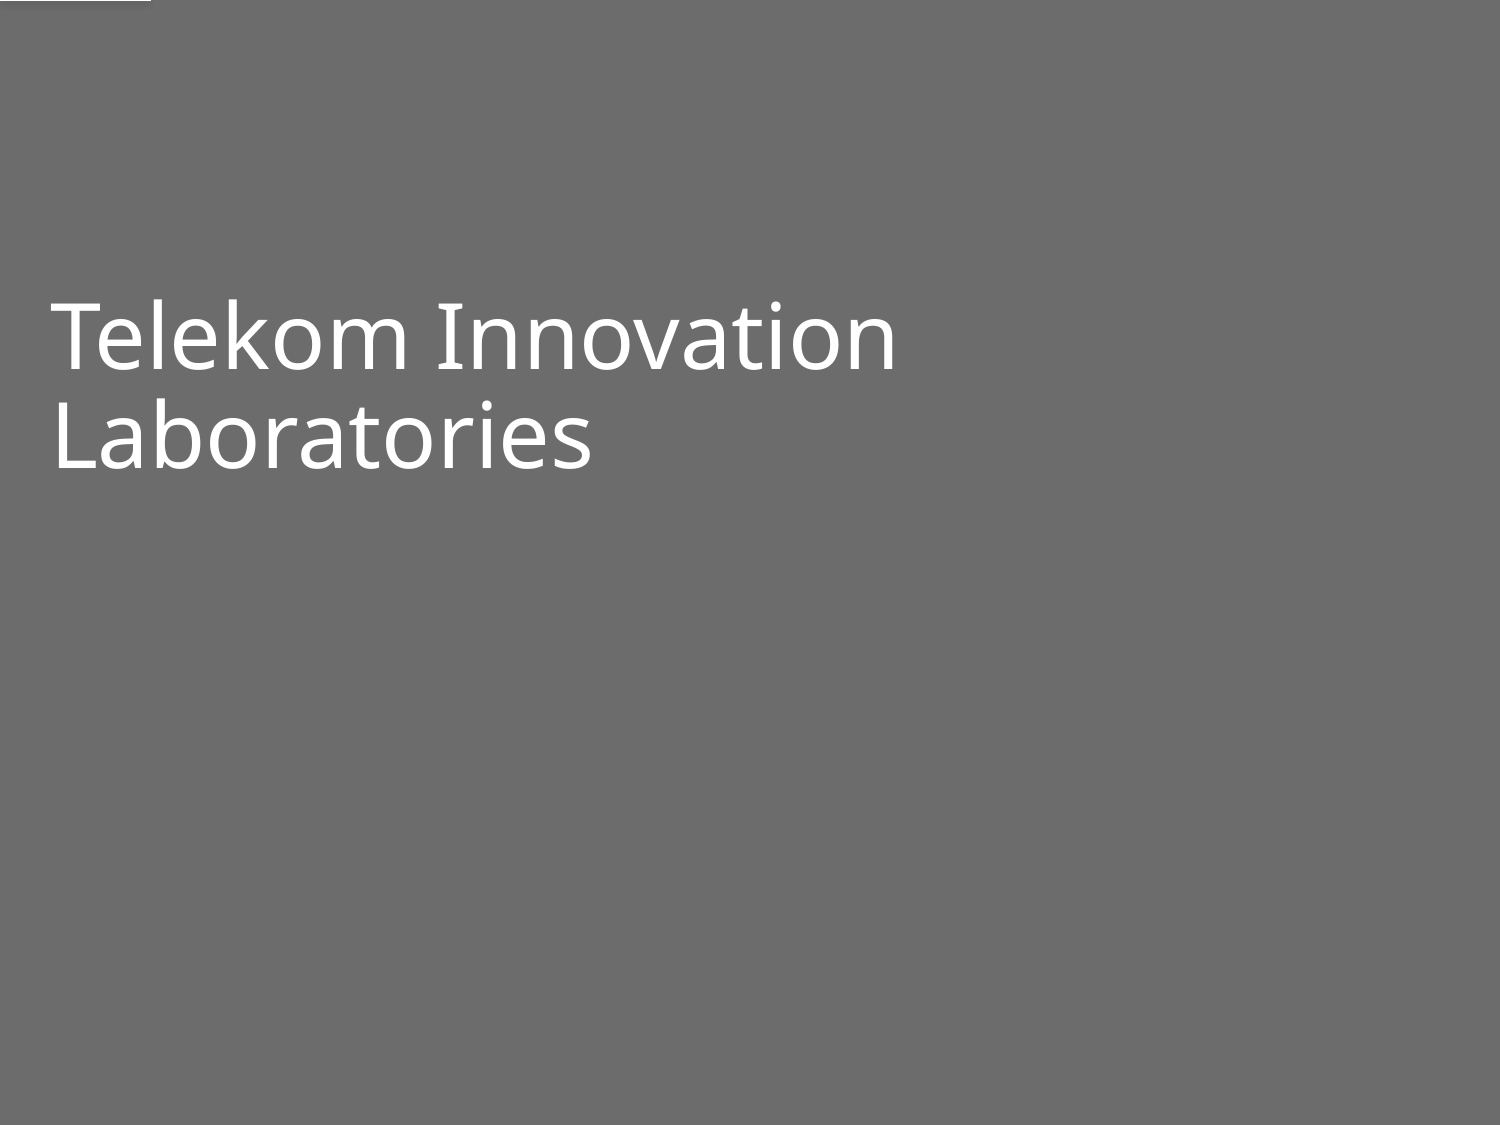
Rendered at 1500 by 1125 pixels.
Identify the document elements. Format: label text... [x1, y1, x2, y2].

title Telekom Innovation Laboratories [49, 290, 1444, 492]
